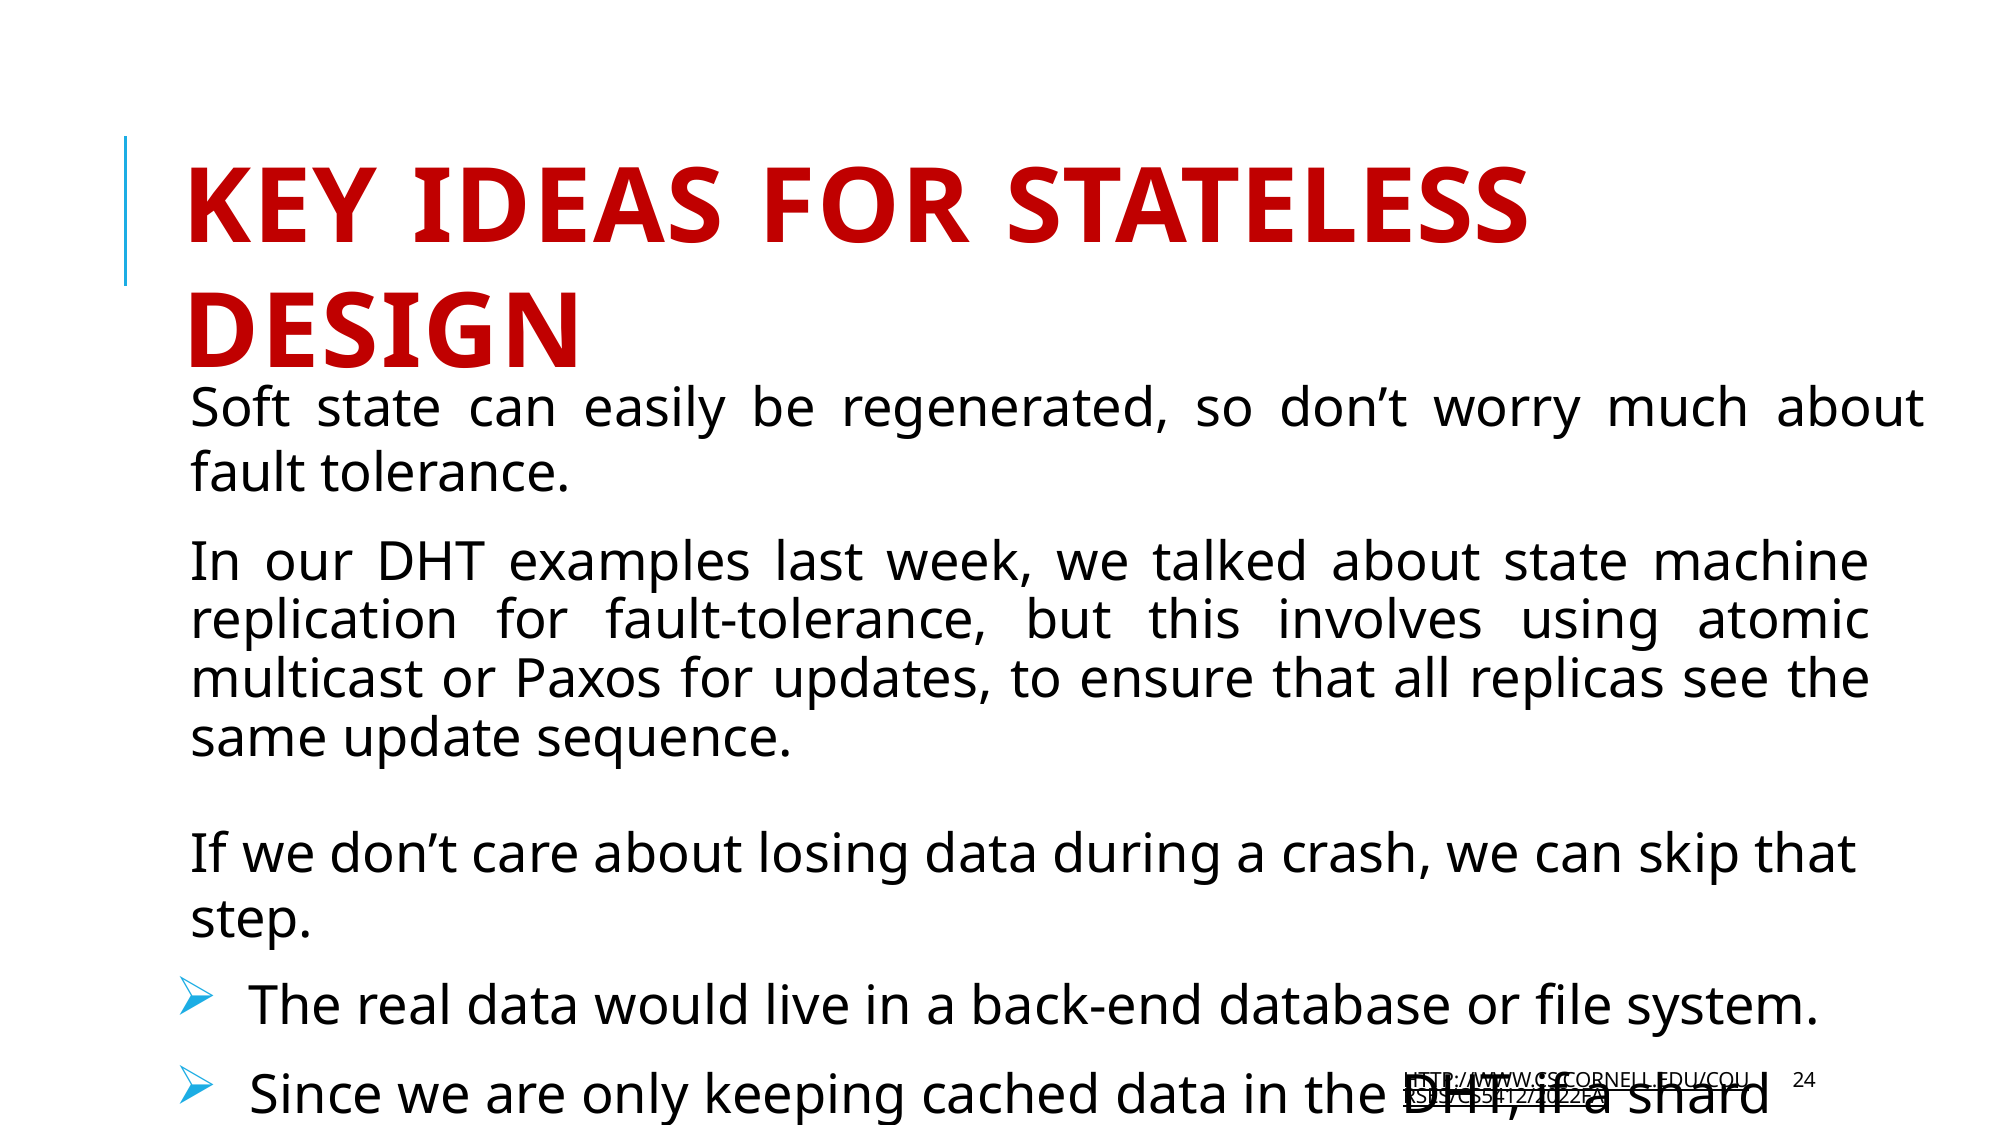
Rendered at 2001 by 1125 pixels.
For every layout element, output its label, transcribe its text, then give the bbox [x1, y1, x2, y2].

title KEY IDEAS FOR STATELESS DESIGN [180, 86, 1892, 347]
text_box Soft state can easily be regenerated, so don’t worry much about fault tolerance. In our DHT examples last week, we talked about state machine replication for fault-tolerance, but this involves using atomic multicast or Paxos for updates, to ensure that all replicas see the same update sequence. If we don’t care about losing data during a crash, we can skip that step. The real data would live in a back-end database or file system. Since we are only keeping cached data in the DHT, if a shard gets amnesia, we can always fetch it from the back-end system a second time. [173, 347, 1926, 1125]
